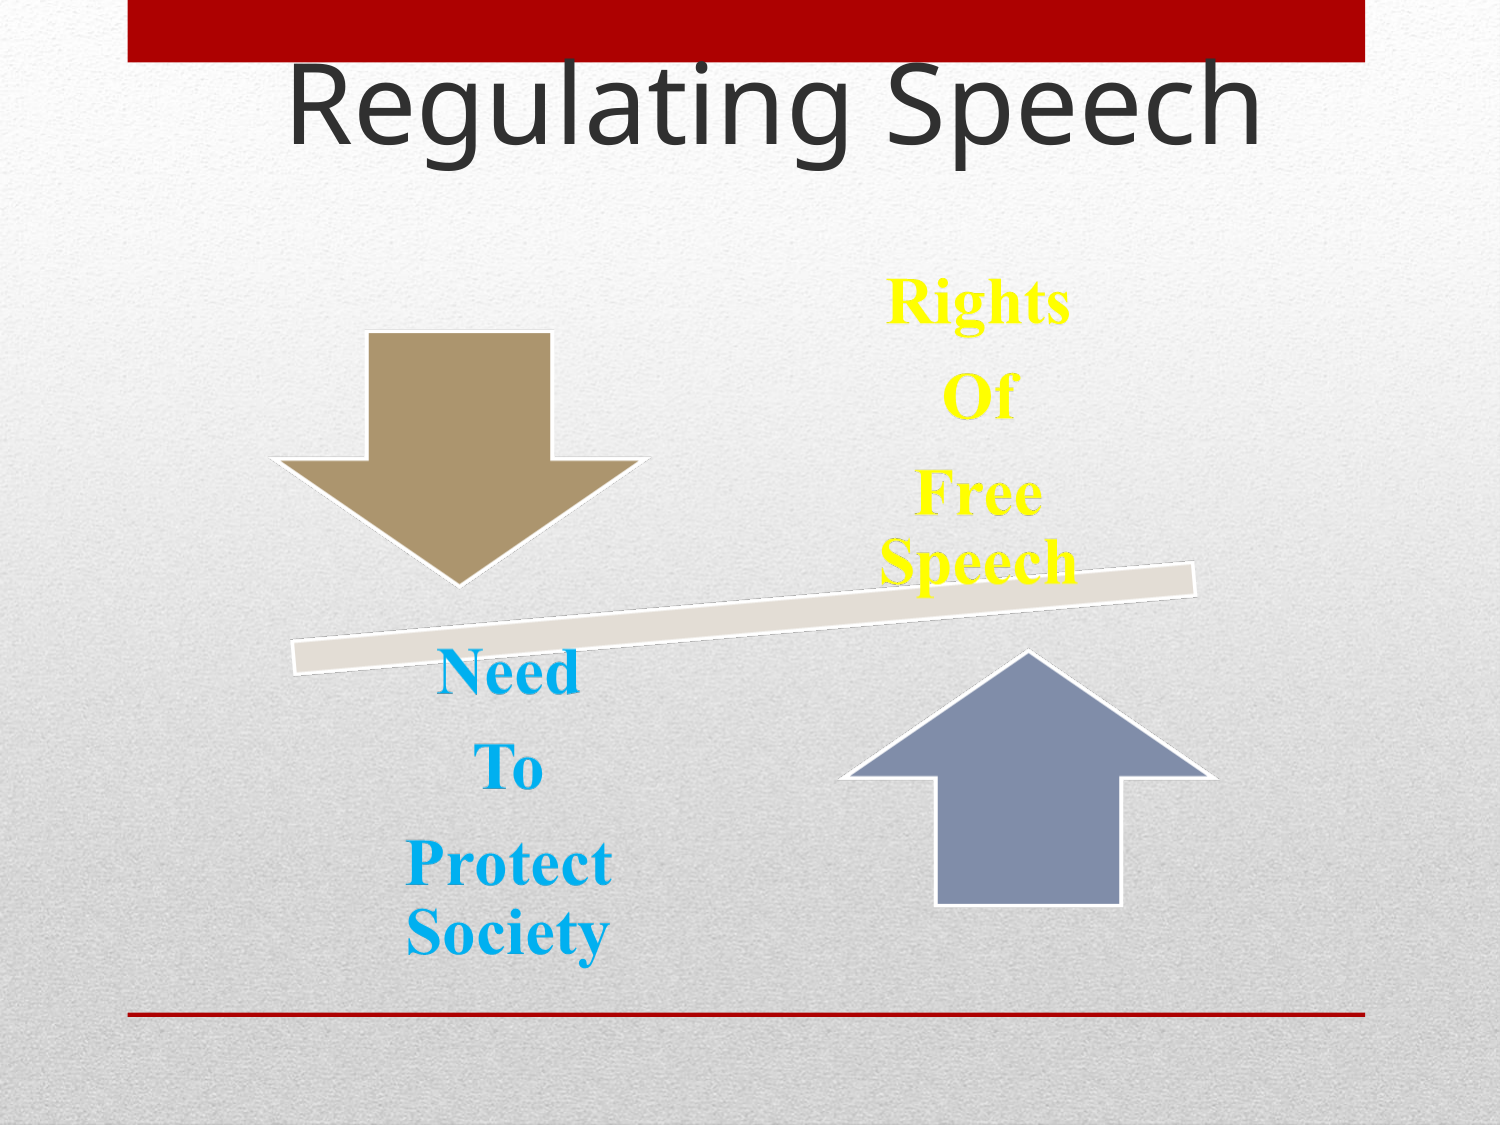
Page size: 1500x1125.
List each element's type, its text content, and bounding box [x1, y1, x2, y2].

title Regulating Speech [137, 24, 1413, 175]
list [124, 241, 1364, 1007]
picture [0, 0, 1500, 1125]
